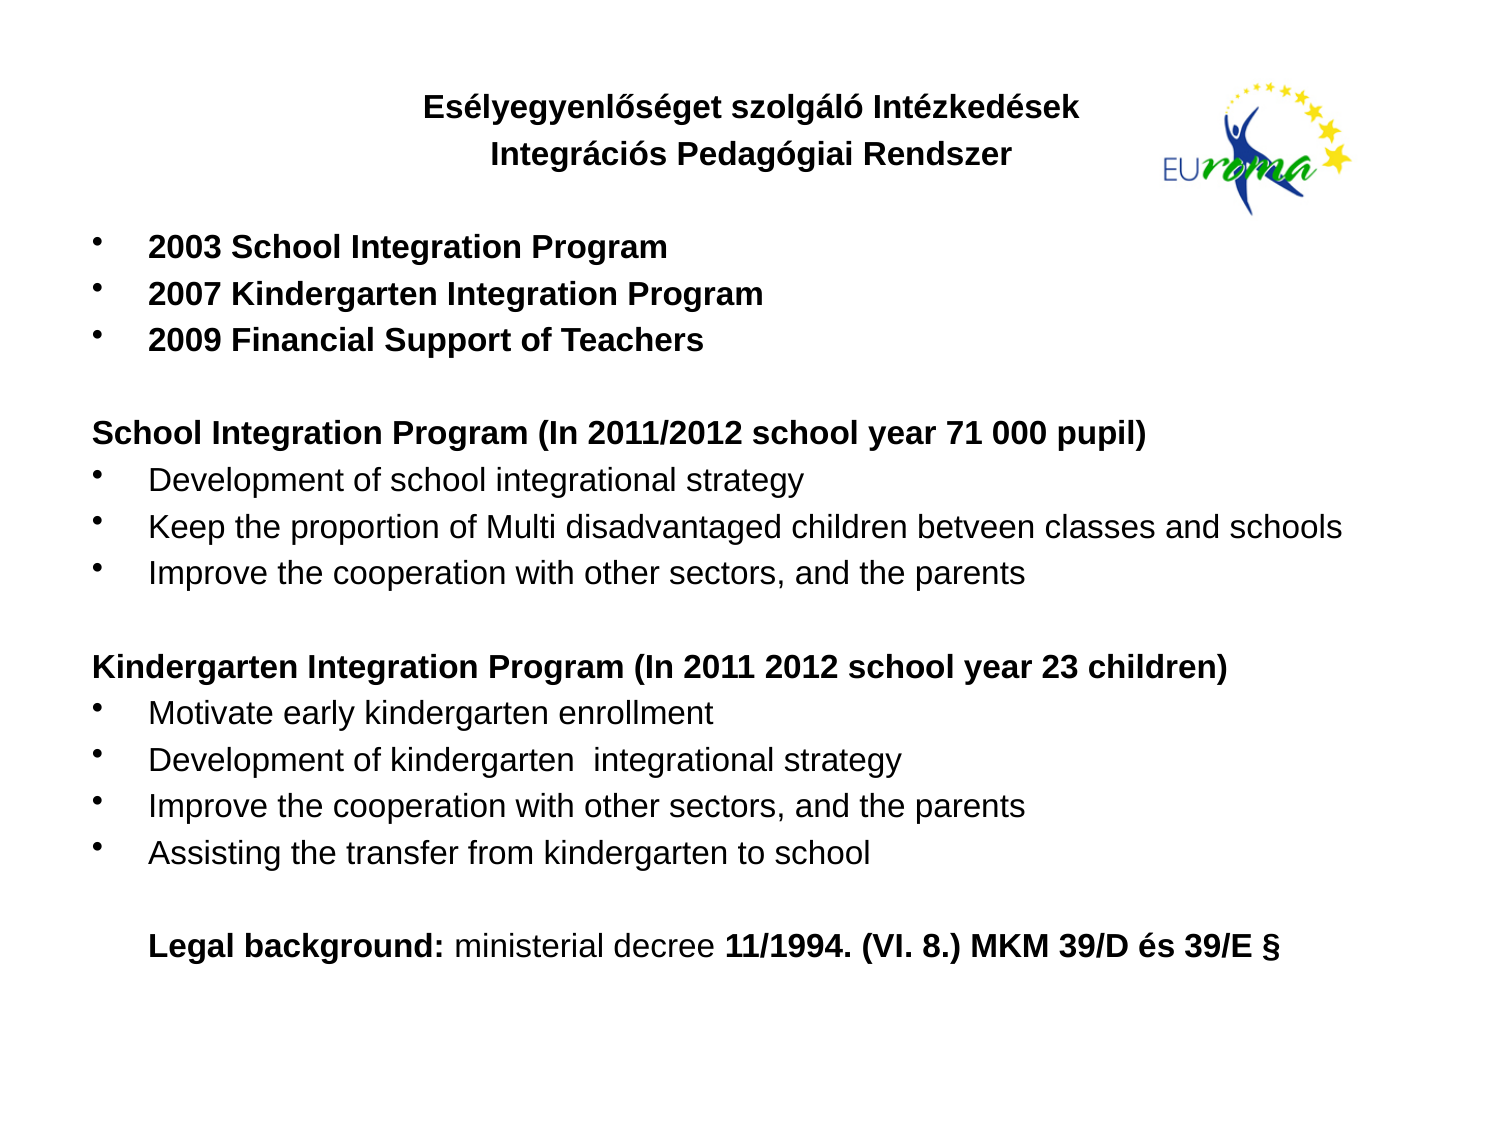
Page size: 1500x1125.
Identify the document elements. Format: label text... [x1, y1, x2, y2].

picture [1151, 77, 1359, 221]
list Esélyegyenlőséget szolgáló Intézkedések Integrációs Pedagógiai Rendszer 2003 School Integration Program 2007 Kindergarten Integration Program 2009 Financial Support of Teachers School Integration Program (In 2011/2012 school year 71 000 pupil) Development of school integrational strategy Keep the proportion of Multi disadvantaged children betveen classes and schools Improve the cooperation with other sectors, and the parents Kindergarten Integration Program (In 2011 2012 school year 23 children) Motivate early kindergarten enrollment Development of kindergarten integrational strategy Improve the cooperation with other sectors, and the parents Assisting the transfer from kindergarten to school Legal background: ministerial decree 11/1994. (VI. 8.) MKM 39/D és 39/E § [76, 77, 1428, 1059]
